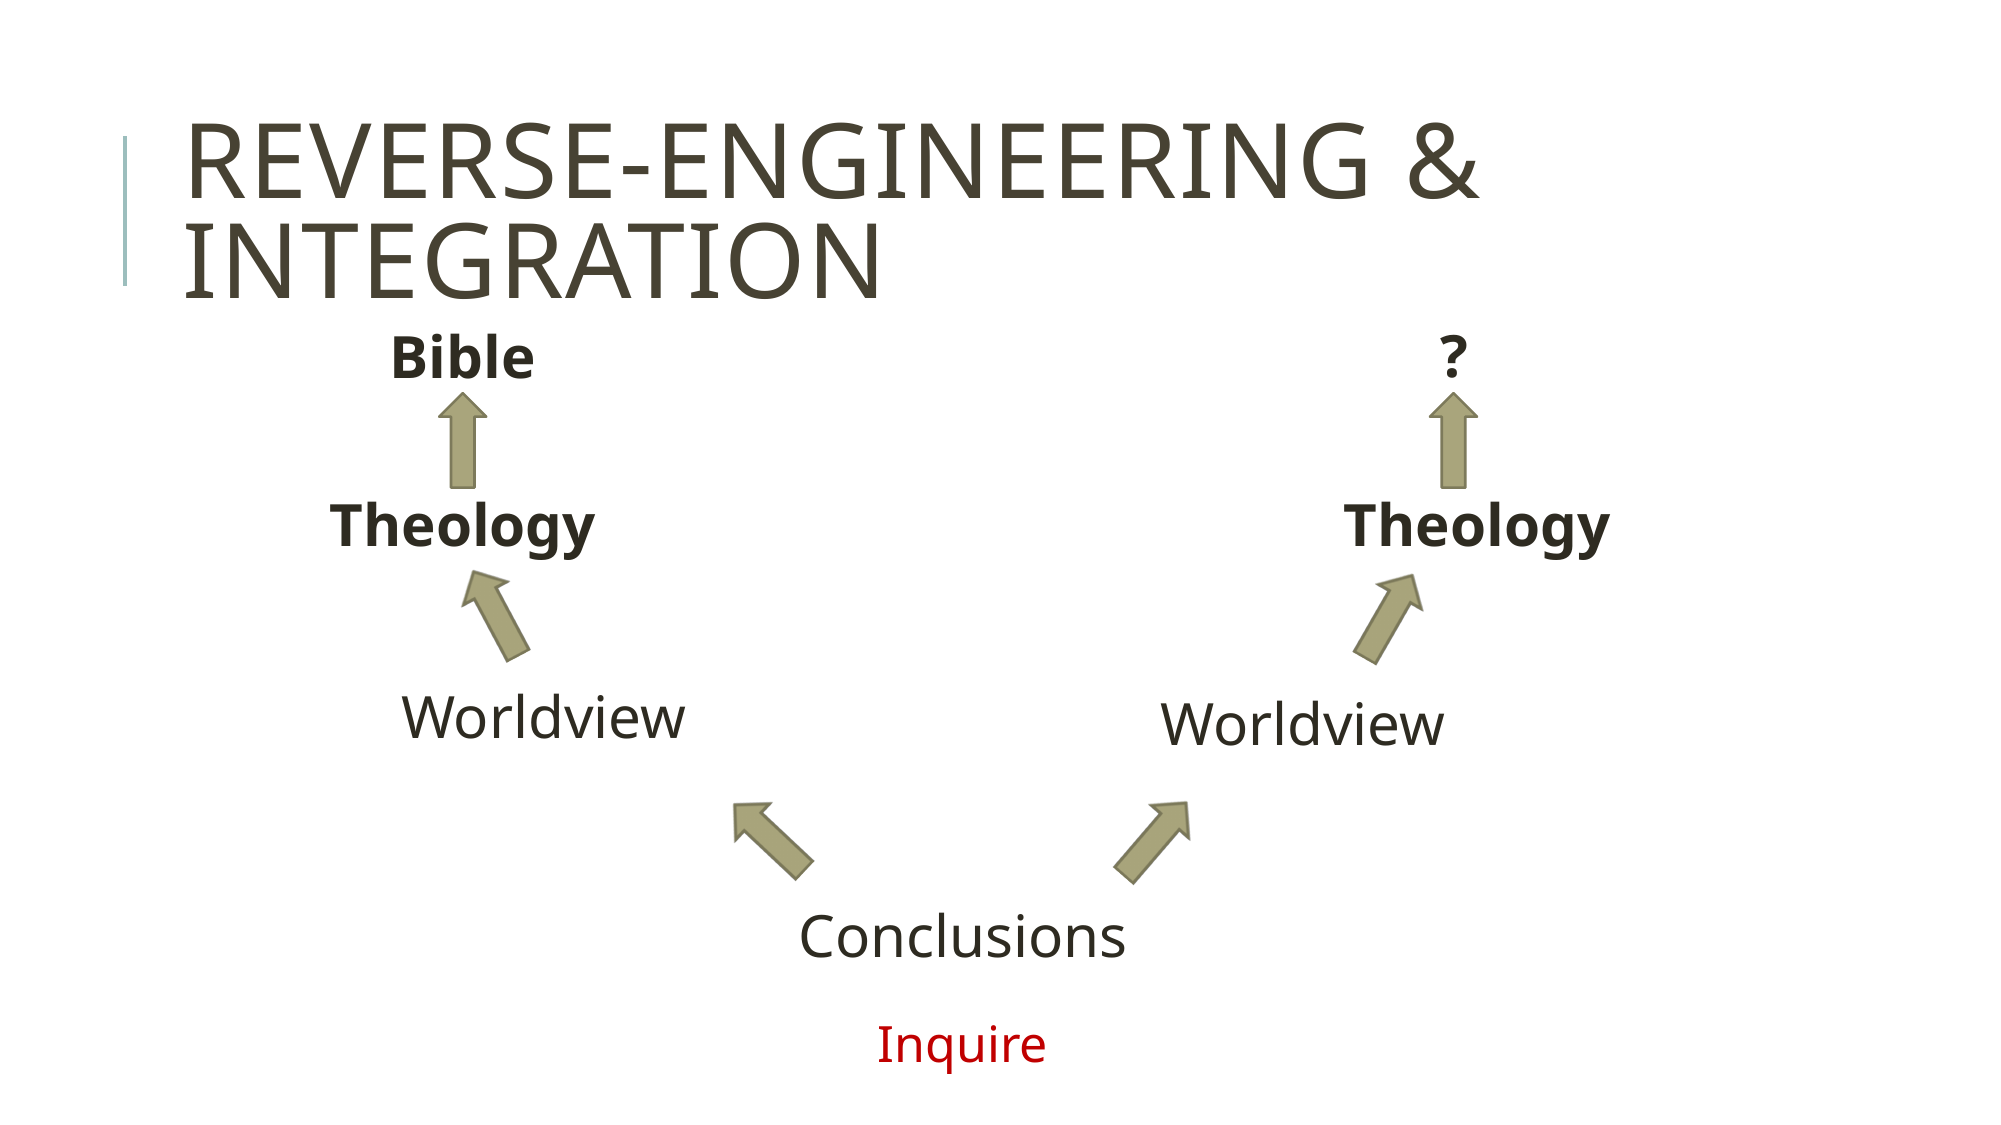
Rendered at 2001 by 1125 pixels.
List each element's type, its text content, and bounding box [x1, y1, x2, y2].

picture [715, 784, 824, 891]
text_box Bible [347, 312, 578, 398]
picture [1102, 784, 1208, 894]
text_box [437, 392, 488, 489]
text_box [1428, 392, 1479, 489]
text_box Inquire [400, 1004, 1525, 1080]
text_box Worldview [1056, 680, 1549, 765]
picture [448, 557, 543, 669]
text_box Conclusions [717, 891, 1209, 977]
text_box Worldview [297, 672, 790, 758]
text_box ? [1339, 311, 1570, 397]
picture [1340, 560, 1437, 672]
text_box Theology [1329, 481, 1625, 566]
title Reverse-Engineering & Integration [168, 96, 1763, 342]
text_box Theology [314, 481, 611, 566]
